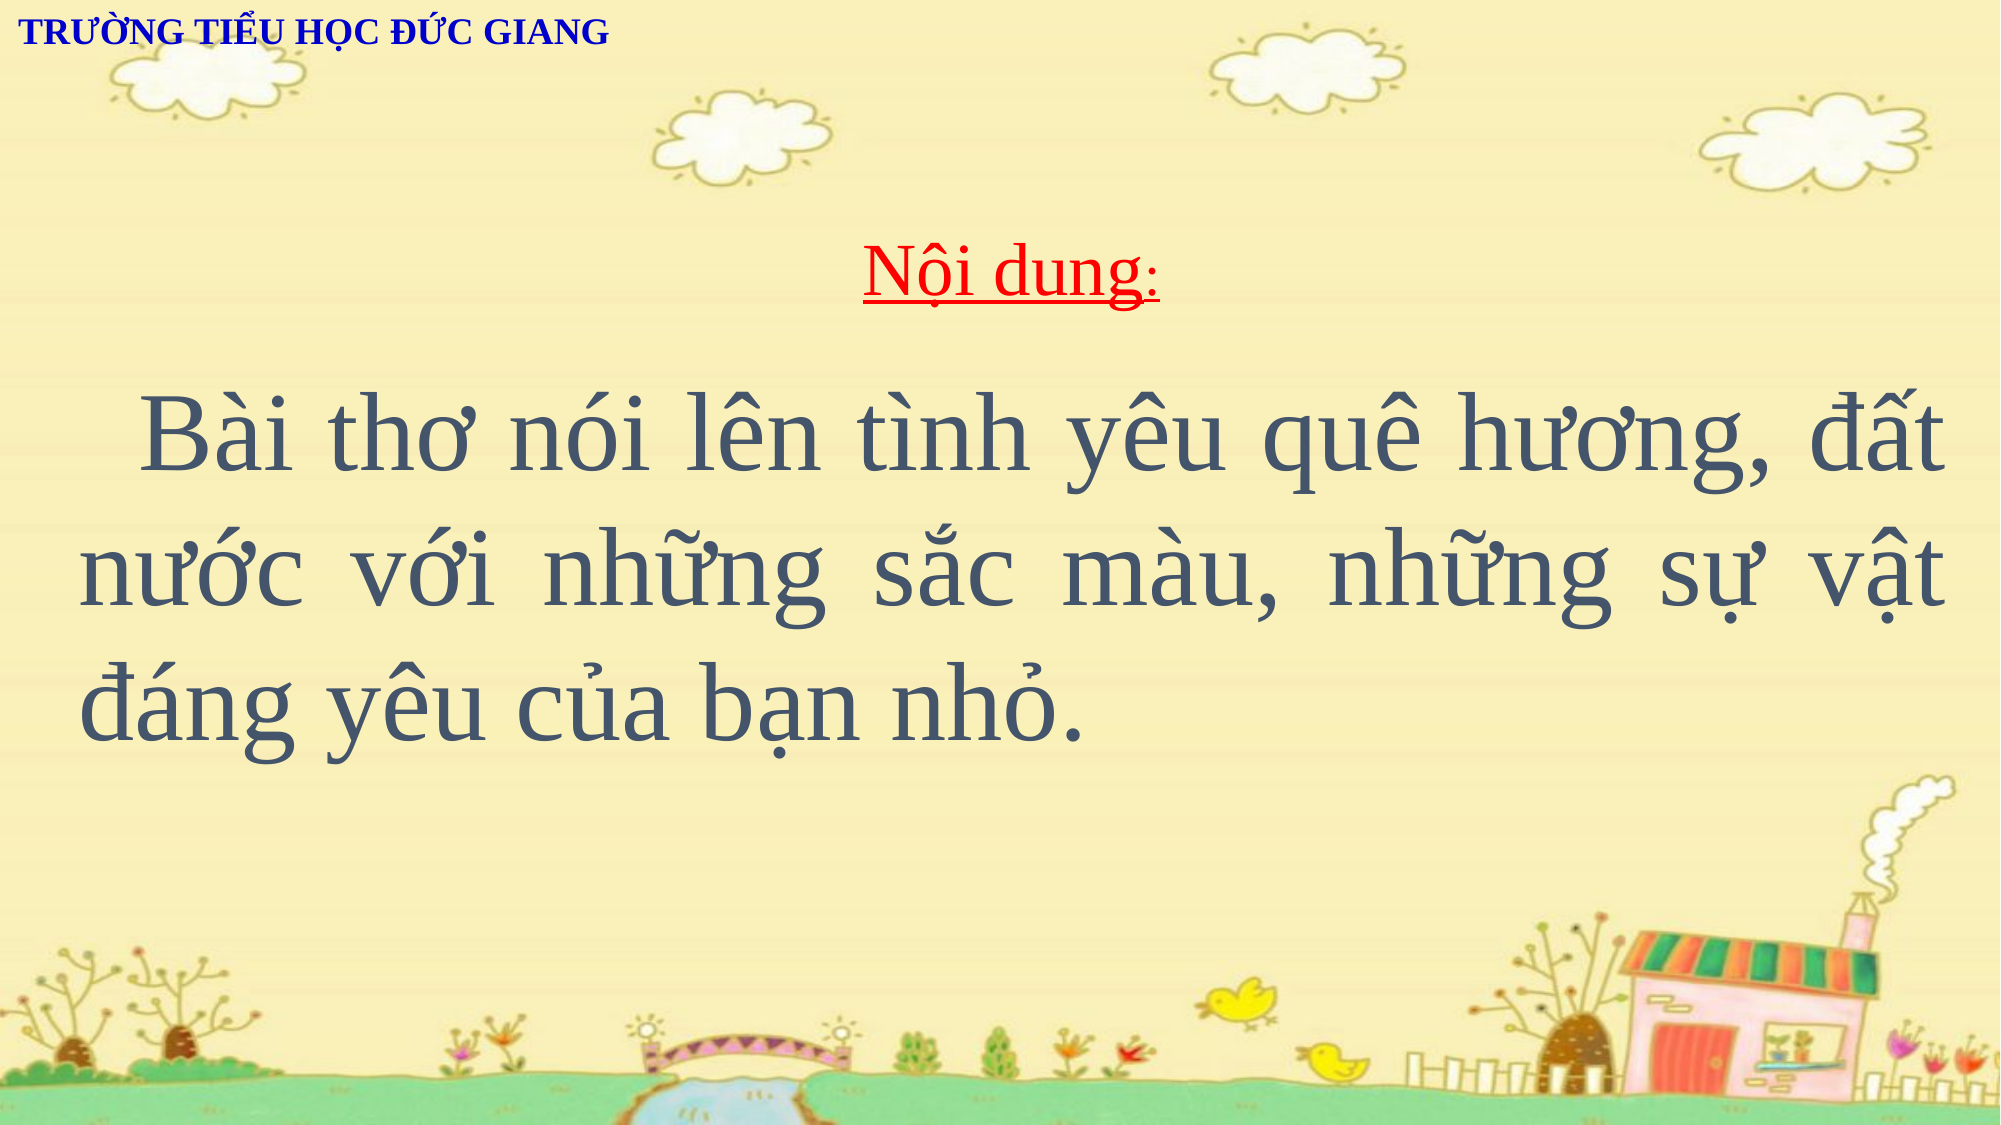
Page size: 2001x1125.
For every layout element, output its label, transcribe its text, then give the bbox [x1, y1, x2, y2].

text_box Bài thơ nói lên tình yêu quê hương, đất nước với những sắc màu, những sự vật đáng yêu của bạn nhỏ. [63, 350, 1963, 869]
picture [0, 0, 2001, 1125]
text_box TRƯỜNG TIỂU HỌC ĐỨC GIANG [3, 0, 626, 60]
text_box Nội dung: [848, 212, 1179, 318]
